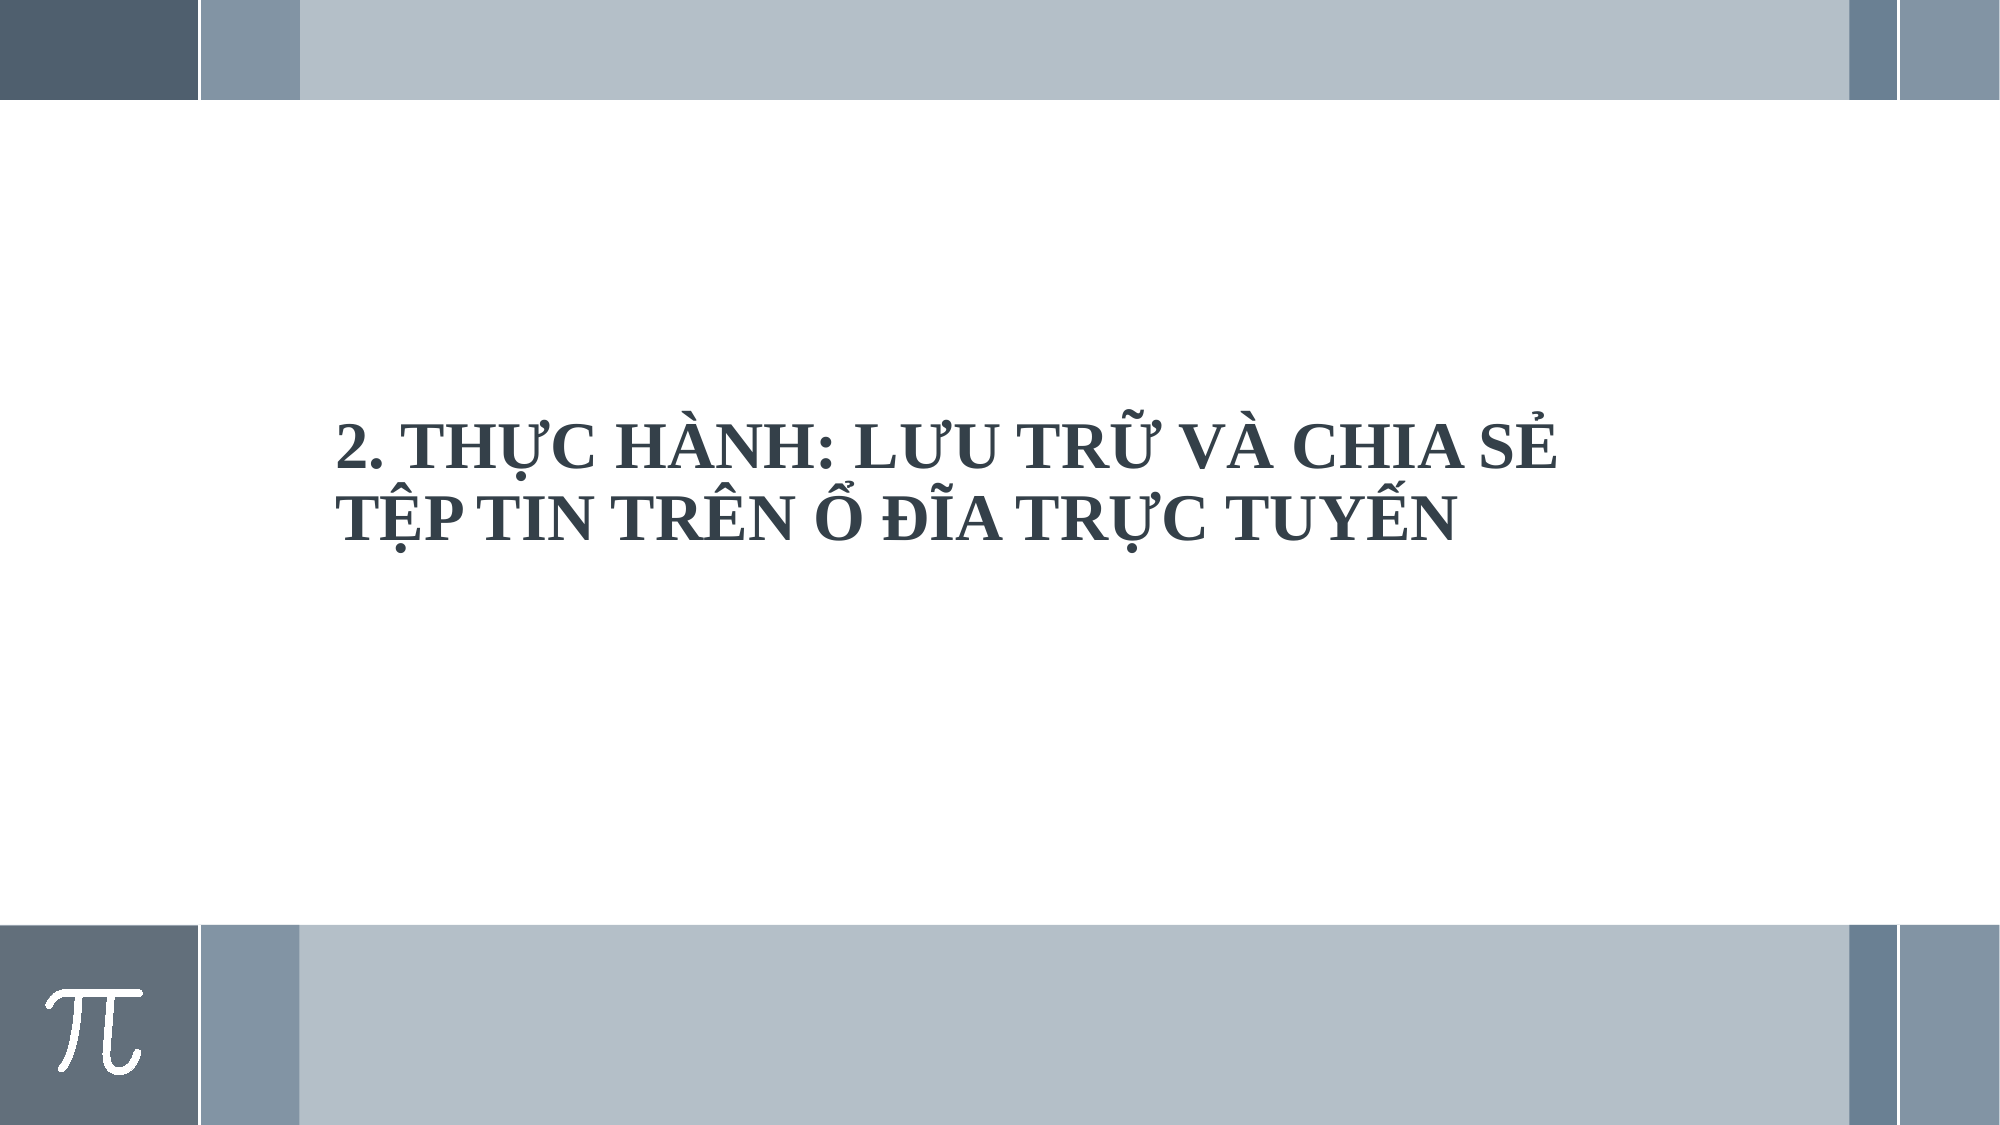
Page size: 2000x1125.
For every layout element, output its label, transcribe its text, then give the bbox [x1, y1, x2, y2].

title 2. THỰC HÀNH: LƯU TRỮ VÀ CHIA SẺ TỆP TIN TRÊN Ổ ĐĨA TRỰC TUYẾN [320, 398, 1680, 563]
